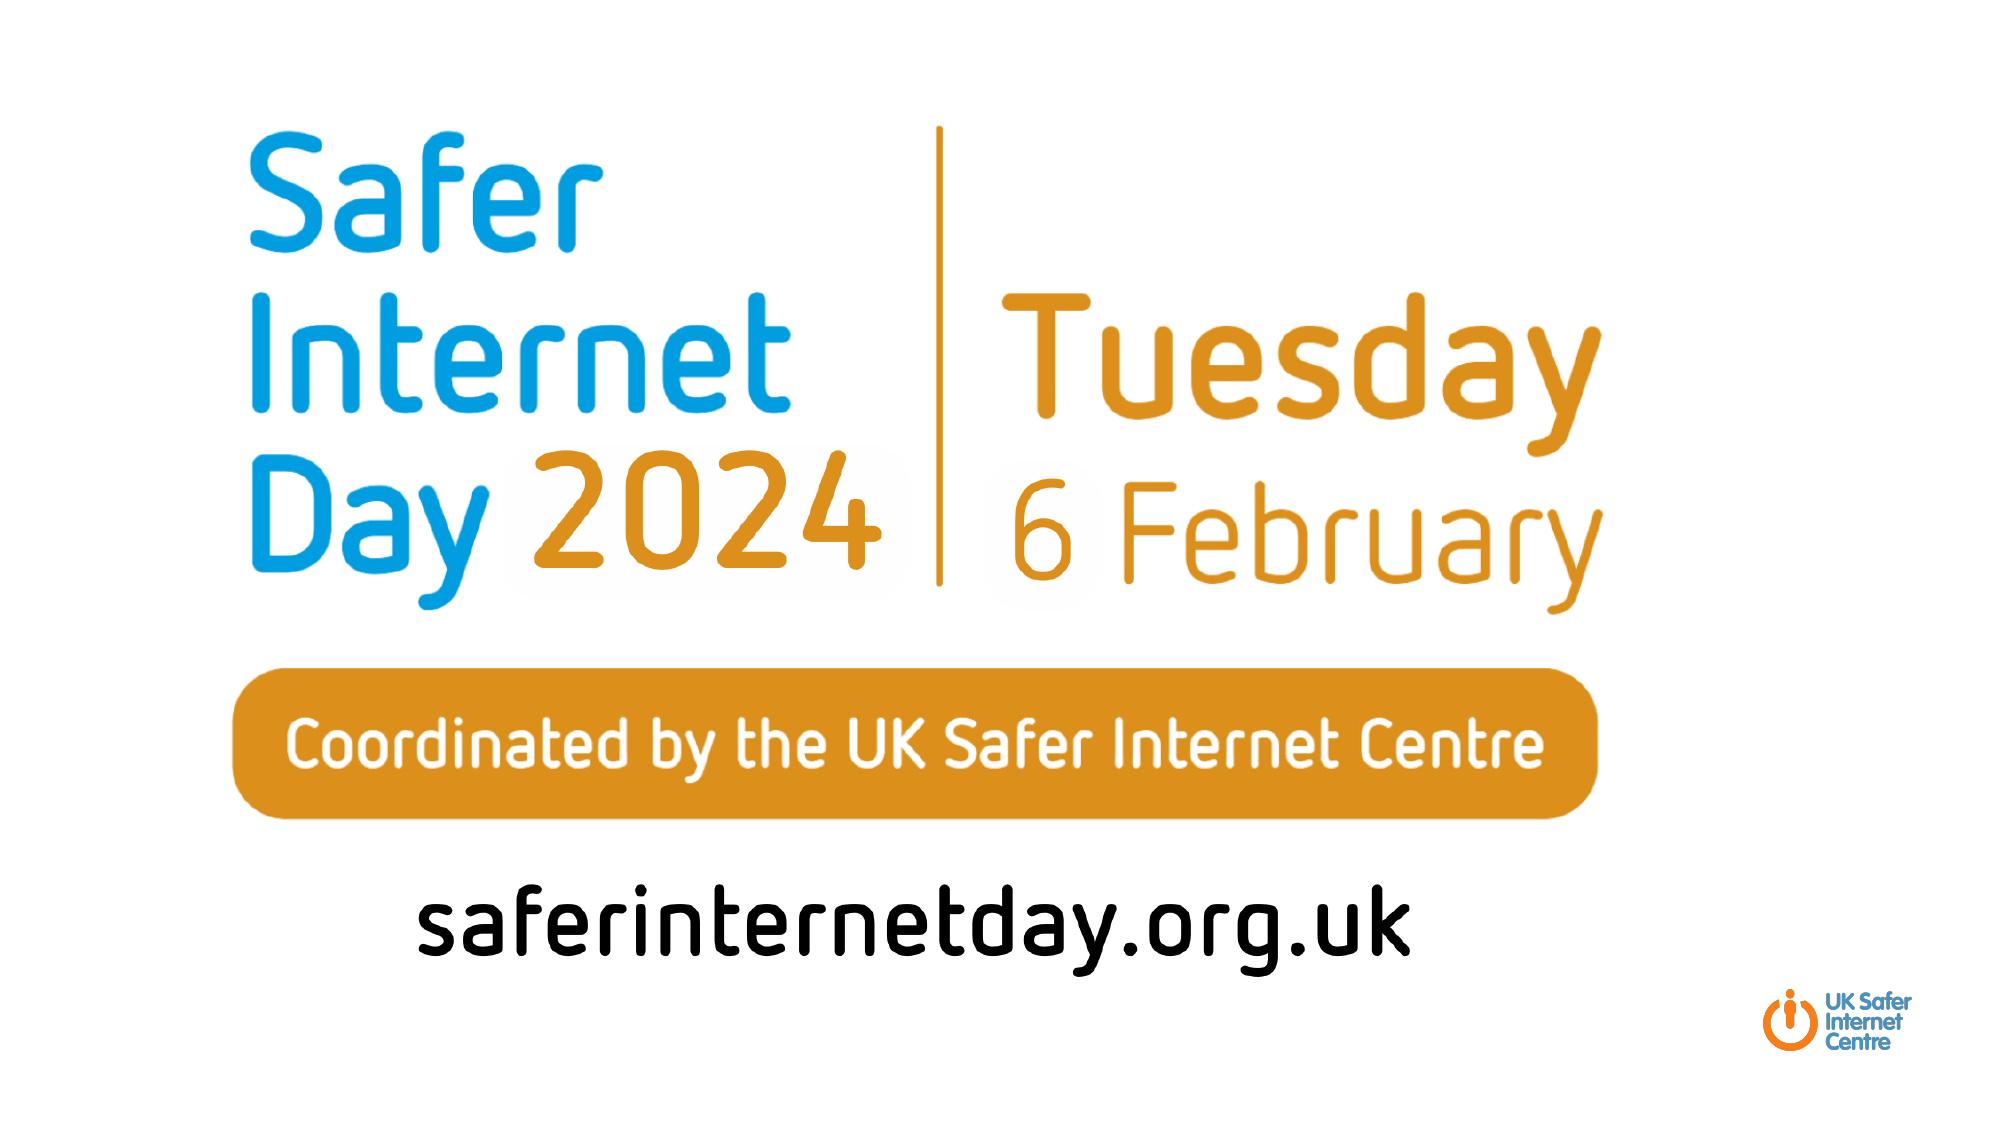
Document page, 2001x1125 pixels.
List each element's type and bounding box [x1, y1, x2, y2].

picture [61, 56, 1912, 1051]
